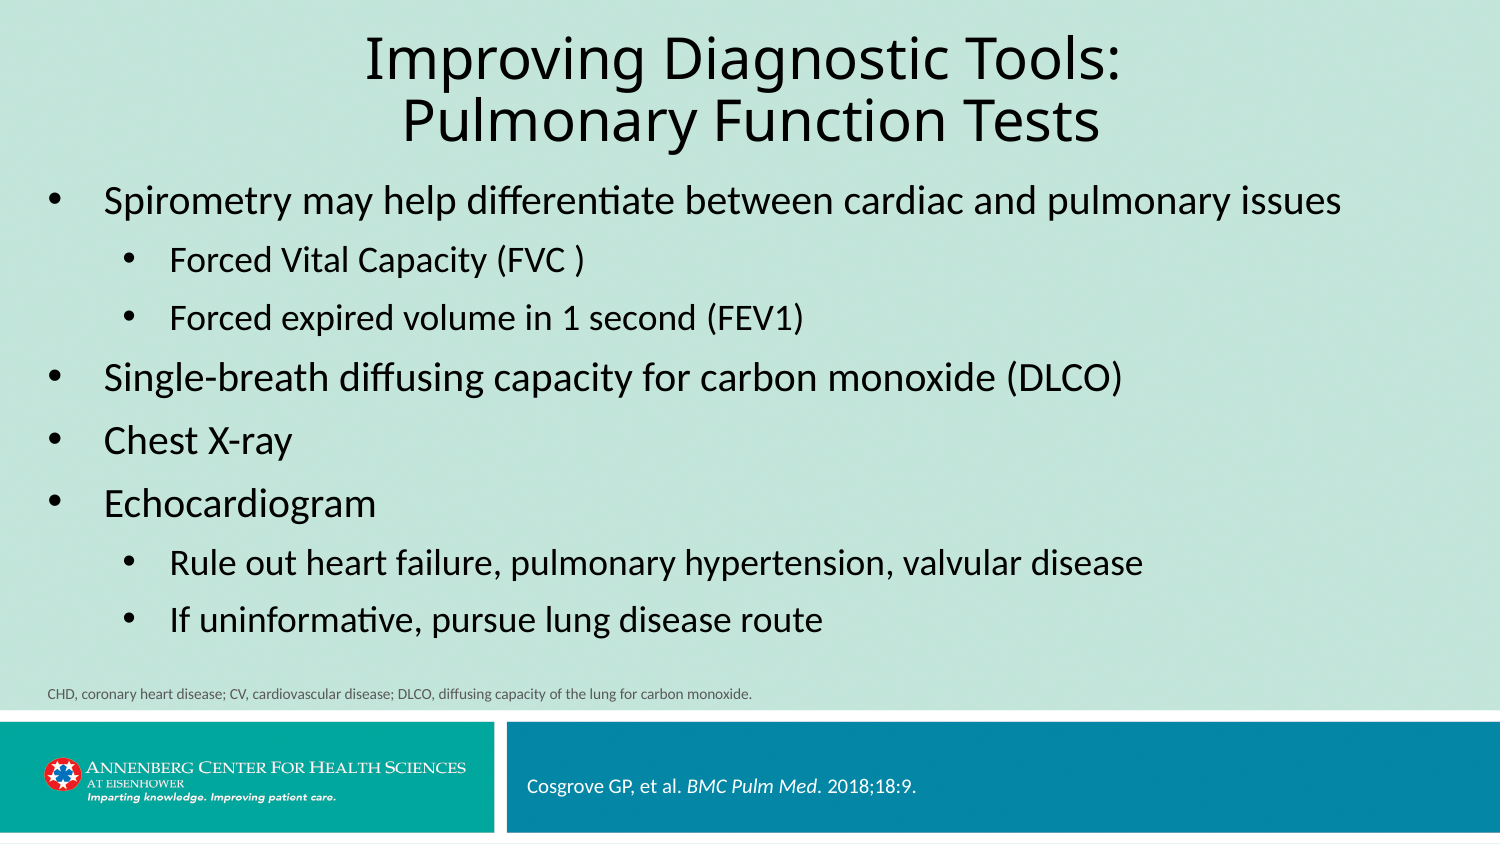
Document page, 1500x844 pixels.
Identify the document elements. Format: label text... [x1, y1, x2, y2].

picture [0, 0, 1500, 844]
list Spirometry may help differentiate between cardiac and pulmonary issues Forced Vital Capacity (FVC ) Forced expired volume in 1 second (FEV1) Single-breath diffusing capacity for carbon monoxide (DLCO) Chest X-ray Echocardiogram Rule out heart failure, pulmonary hypertension, valvular disease If uninformative, pursue lung disease route [32, 165, 1470, 664]
list CHD, coronary heart disease; CV, cardiovascular disease; DLCO, diffusing capacity of the lung for carbon monoxide. [32, 676, 1470, 710]
list Cosgrove GP, et al. BMC Pulm Med. 2018;18:9. [512, 765, 1470, 830]
title Improving Diagnostic Tools: Pulmonary Function Tests [32, 21, 1470, 163]
